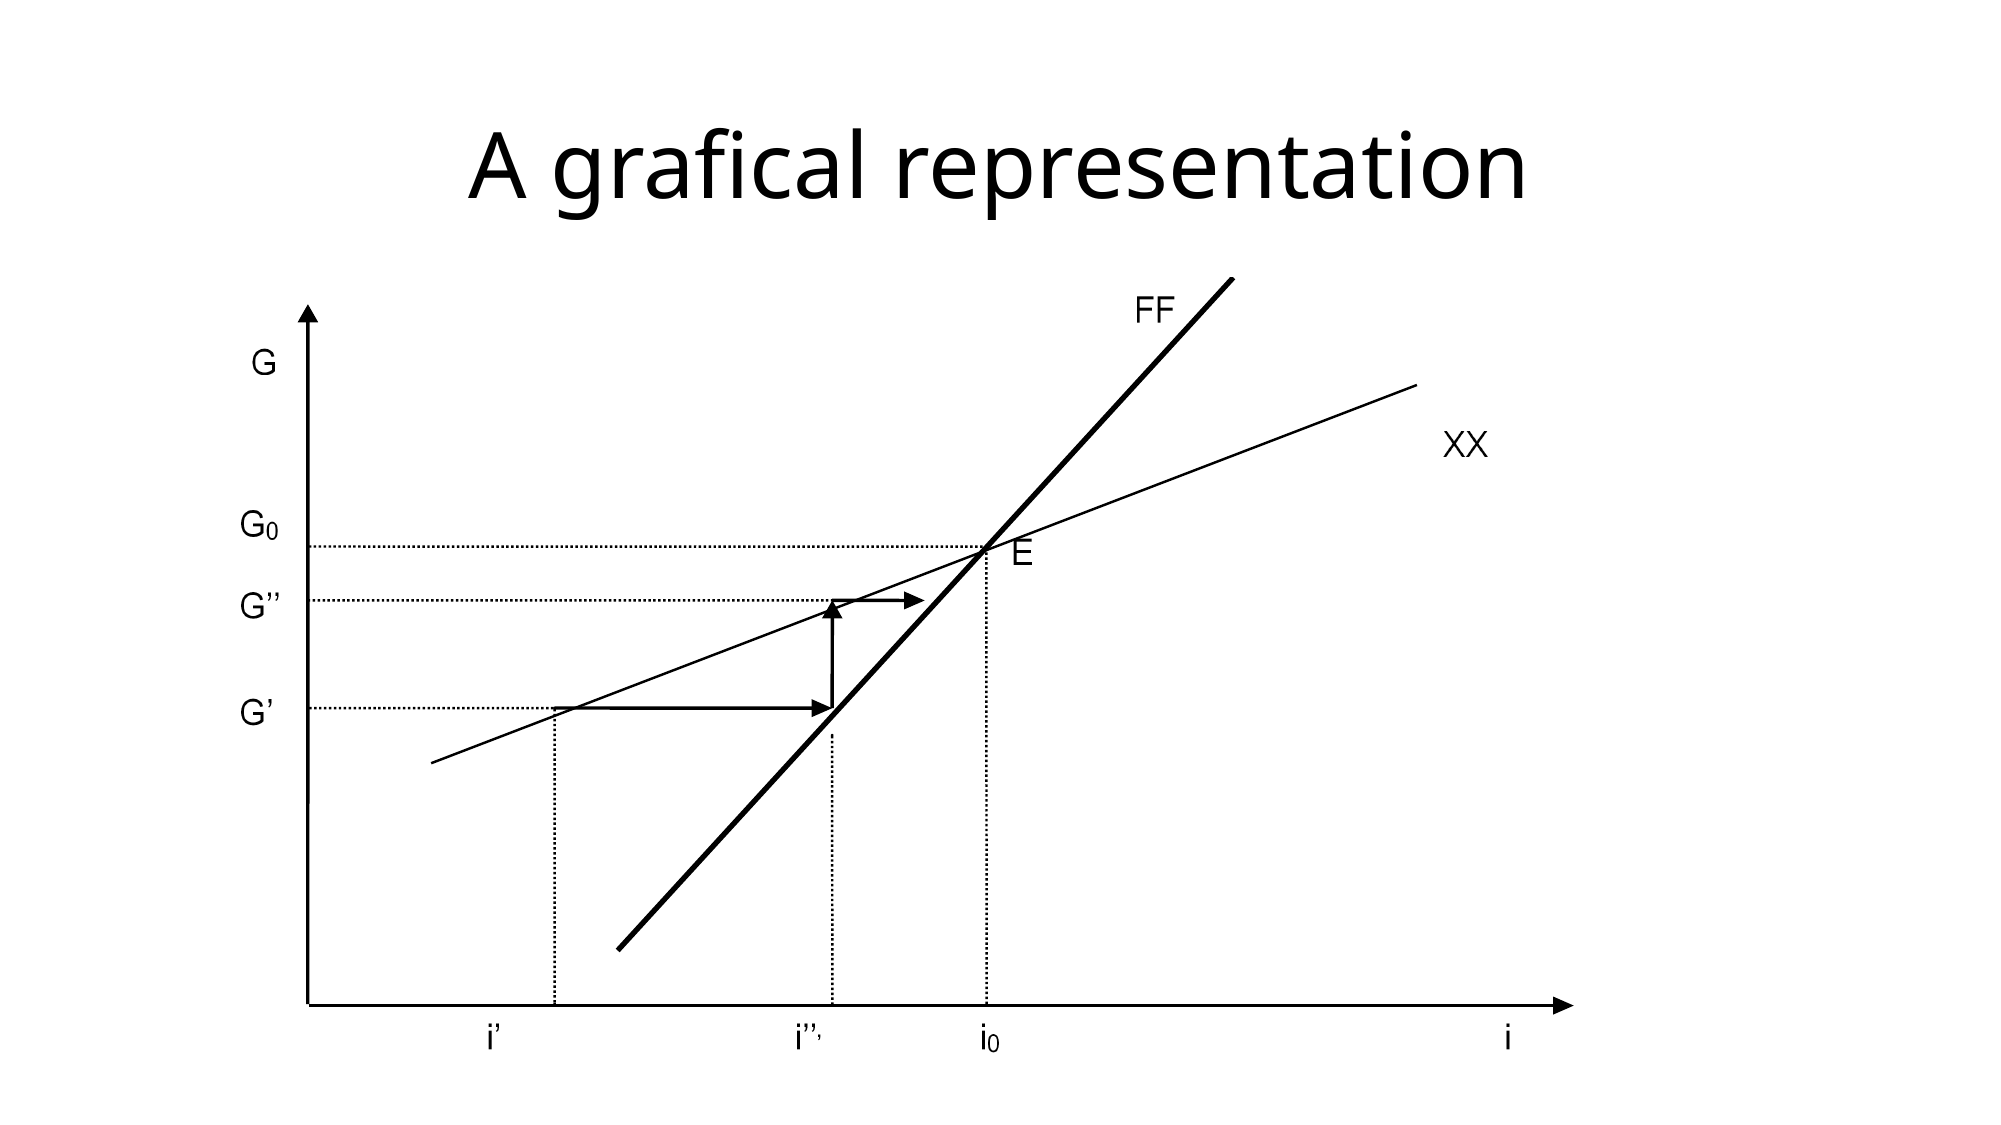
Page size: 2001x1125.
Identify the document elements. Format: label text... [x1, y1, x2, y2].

title A grafical representation [137, 59, 1863, 278]
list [214, 277, 1863, 1095]
